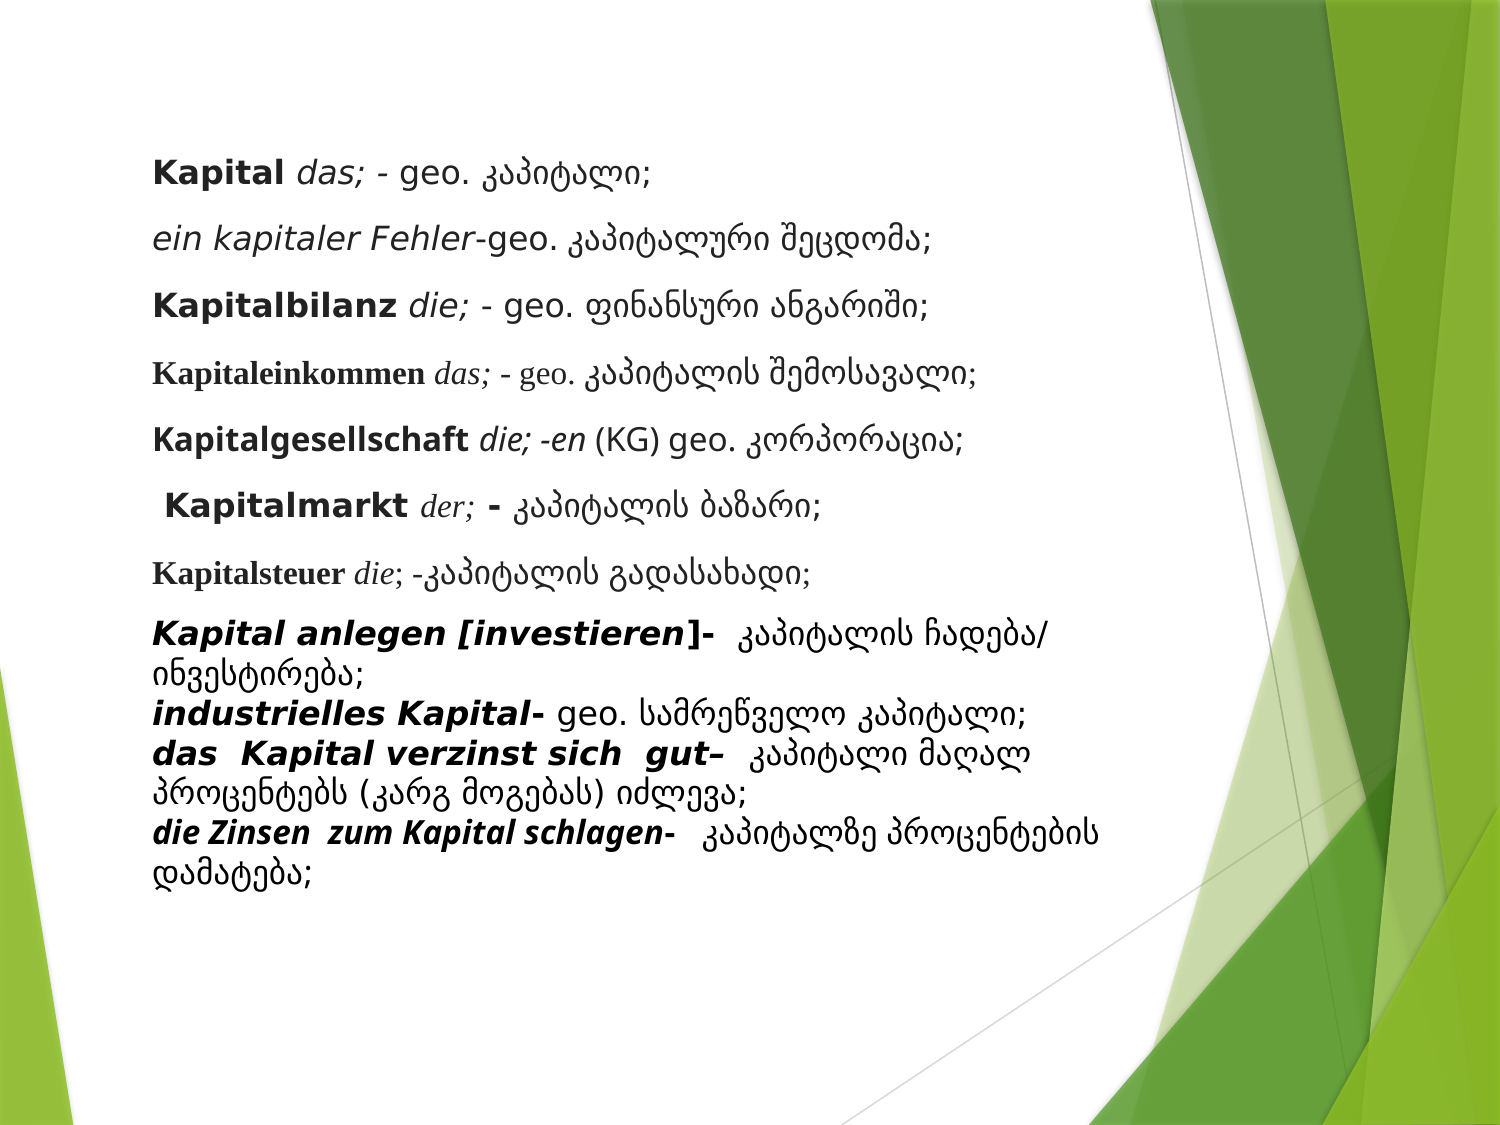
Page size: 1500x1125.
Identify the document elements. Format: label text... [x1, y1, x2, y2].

text_box Kapital das; - geo. კაპიტალი; ein kapitaler Fehler-geo. კაპიტალური შეცდომა; Kapitalbilanz die; - geo. ფინანსური ანგარიში; Kapitaleinkommen das; - geo. კაპიტალის შემოსავალი; Kapitalgesellschaft die; -en (KG) geo. კორპორაცია; Kapitalmarkt der; - კაპიტალის ბაზარი; Kapitalsteuer die; -კაპიტალის გადასახადი; Kapital anlegen [investieren]- კაპიტალის ჩადება/ ინვესტირება; industrielles Kapital- geo. სამრეწველო კაპიტალი; das Kapital verzinst sich gut– კაპიტალი მაღალ პროცენტებს (კარგ მოგებას) იძლევა; die Zinsen zum Kapital schlagen- კაპიტალზე პროცენტების დამატება; [137, 137, 1200, 899]
